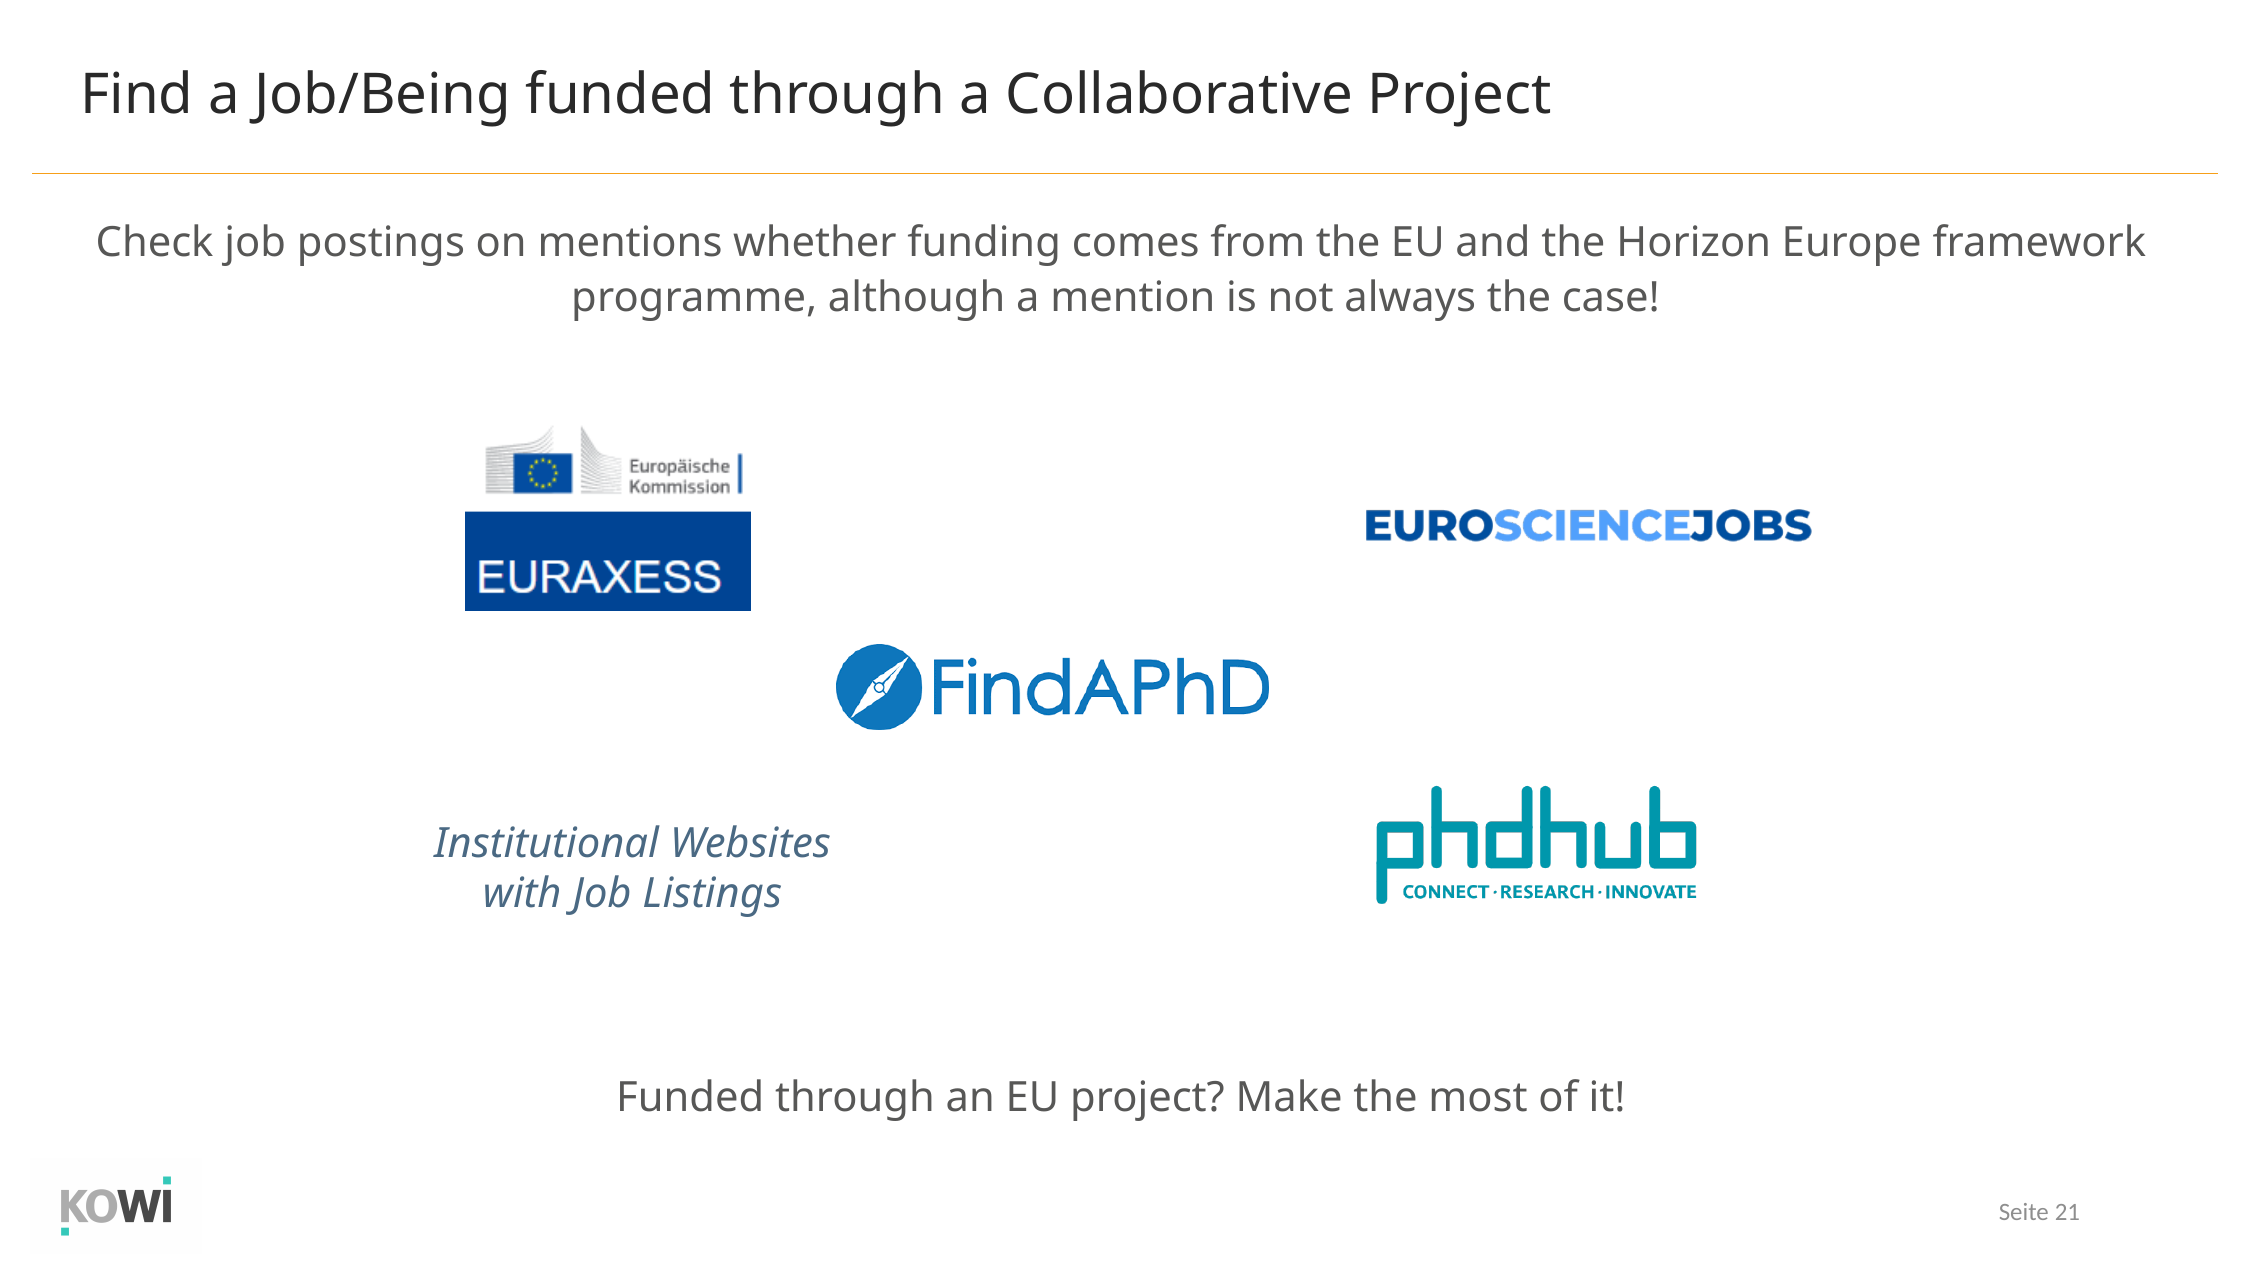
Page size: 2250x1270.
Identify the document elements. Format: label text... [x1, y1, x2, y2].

text_box Institutional Websites with Job Listings [392, 808, 874, 924]
picture [30, 1158, 202, 1254]
picture [835, 643, 1270, 731]
list Check job postings on mentions whether funding comes from the EU and the Horizon Europe framework programme, although a mention is not always the case! Funded through an EU project? Make the most of it! [34, 202, 2208, 1150]
picture [464, 413, 752, 611]
slide_number Seite 21 [1589, 1176, 2096, 1245]
picture [1376, 785, 1699, 906]
picture [1366, 509, 1812, 543]
list Find a Job/Being funded through a Collaborative Project [65, 42, 1626, 152]
